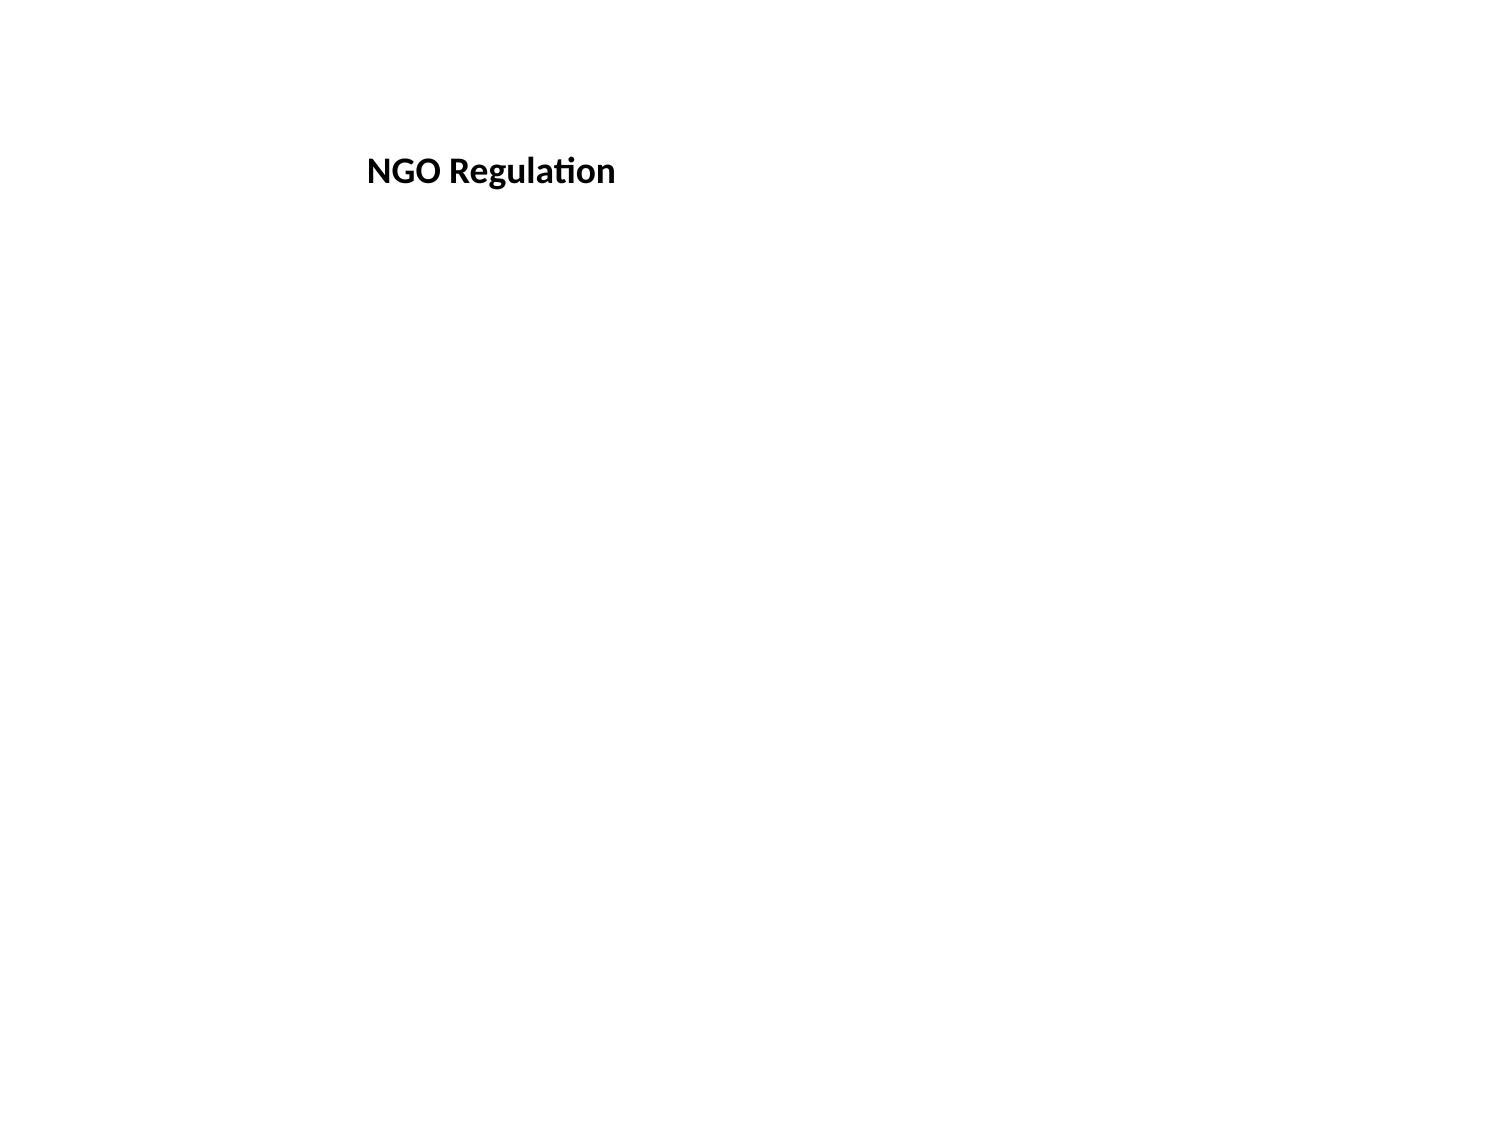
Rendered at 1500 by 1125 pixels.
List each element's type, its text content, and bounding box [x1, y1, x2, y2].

text_box NGO Regulation [352, 138, 632, 199]
